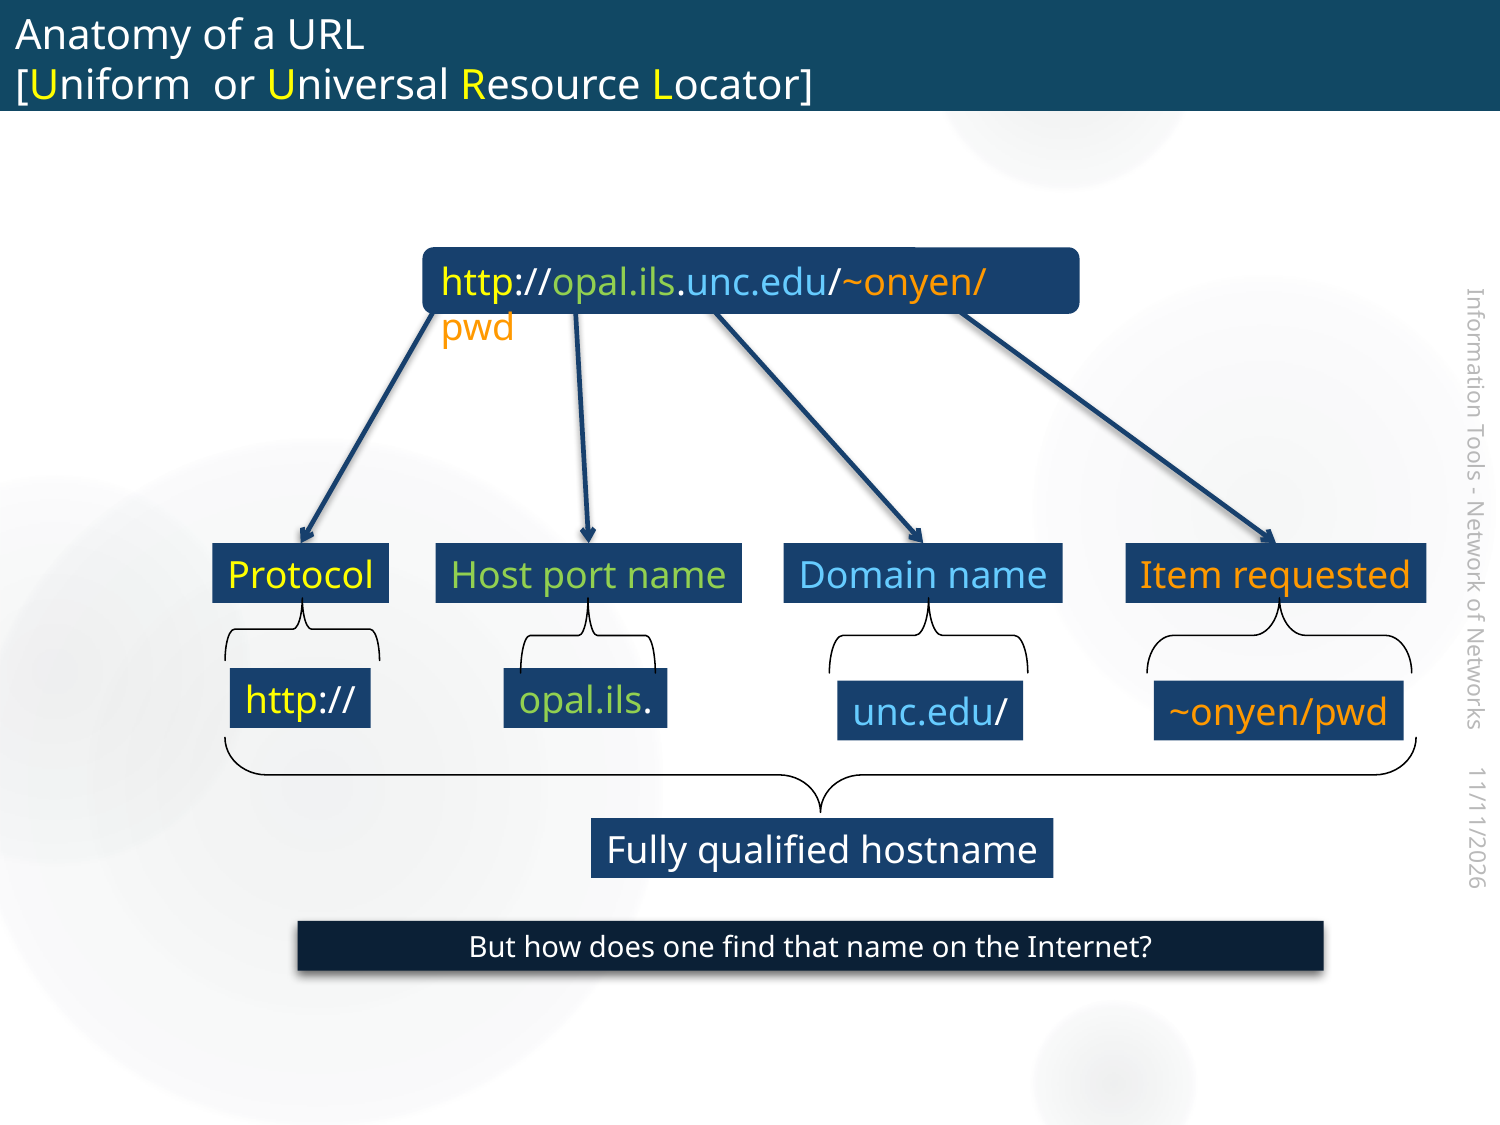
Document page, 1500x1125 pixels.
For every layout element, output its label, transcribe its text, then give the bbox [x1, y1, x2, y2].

text_box http://opal.ils.unc.edu/~onyen/pwd [420, 245, 1082, 316]
title Anatomy of a URL [Uniform or Universal Resource Locator] [0, 0, 1500, 111]
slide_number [1457, 751, 1496, 915]
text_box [574, 295, 589, 540]
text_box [699, 295, 924, 540]
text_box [300, 295, 443, 540]
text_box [215, 542, 1421, 879]
text_box But how does one find that name on the Internet? [297, 920, 1324, 971]
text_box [937, 295, 1277, 540]
footer Information Tools - Network of Networks [1457, 112, 1496, 746]
